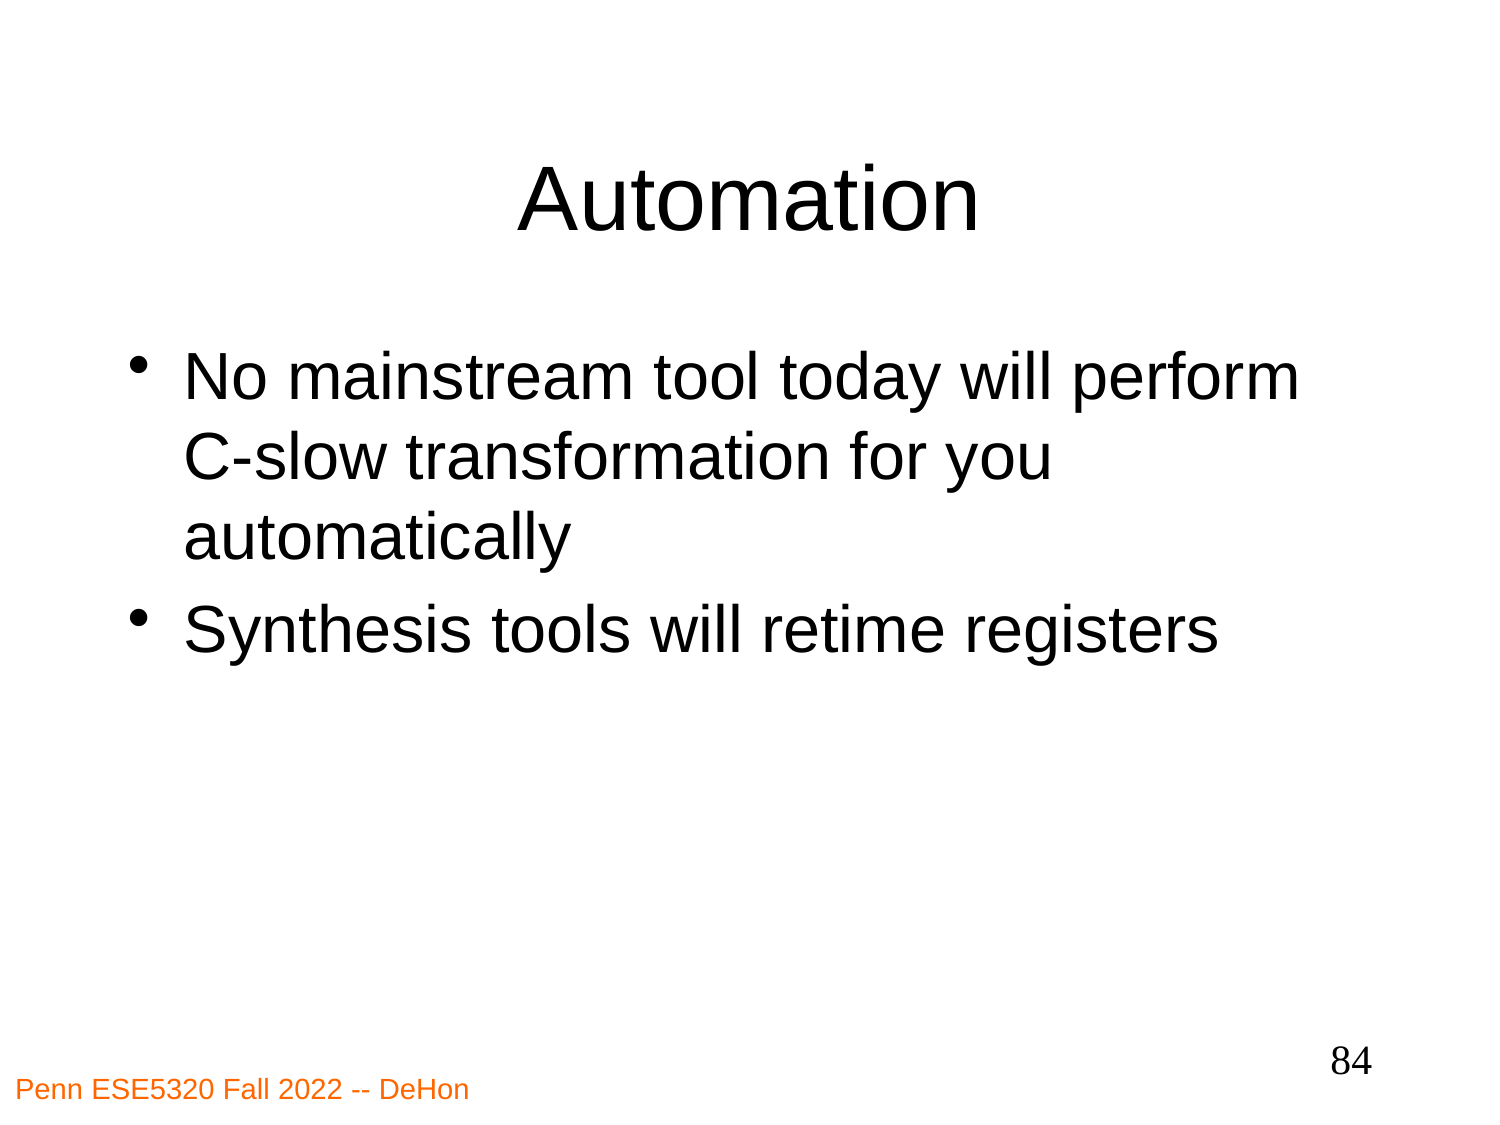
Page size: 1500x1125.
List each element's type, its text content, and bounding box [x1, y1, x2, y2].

slide_number 84 [1074, 1024, 1388, 1101]
title Automation [112, 99, 1388, 288]
list No mainstream tool today will perform C-slow transformation for you automatically Synthesis tools will retime registers [112, 324, 1388, 1001]
slide_number Penn ESE5320 Fall 2022 -- DeHon [0, 1062, 688, 1125]
